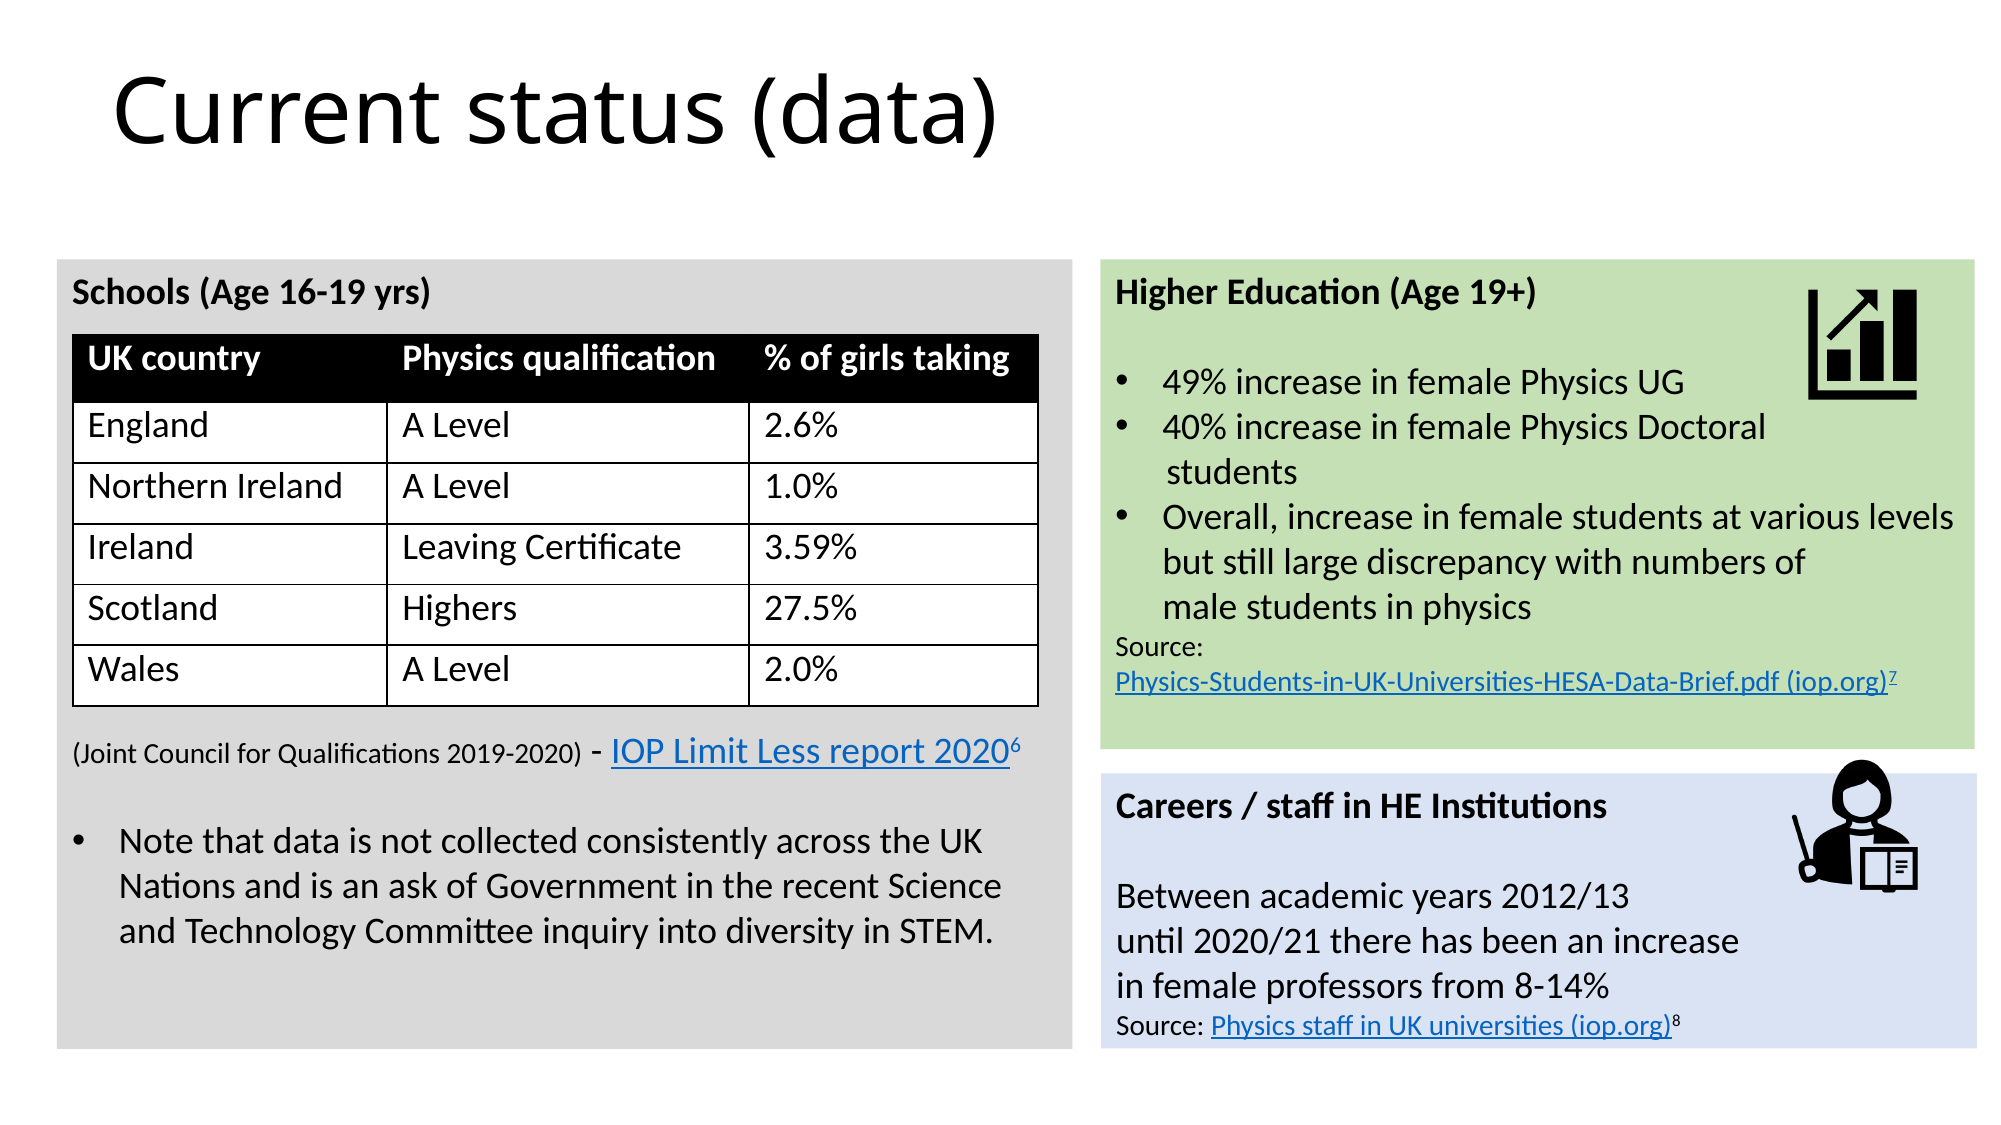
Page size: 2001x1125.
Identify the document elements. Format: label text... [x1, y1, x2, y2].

table_header % of girls taking [750, 335, 1037, 401]
table_cell A Level [388, 464, 748, 523]
table_cell Wales [74, 646, 386, 705]
picture [1786, 746, 1937, 897]
table_cell Northern Ireland [74, 464, 386, 523]
picture [1786, 269, 1937, 420]
table_cell Highers [388, 585, 748, 644]
table_cell England [74, 403, 386, 462]
table_cell Scotland [74, 585, 386, 644]
table_cell Ireland [74, 525, 386, 584]
table_cell 2.0% [750, 646, 1037, 705]
table_header Physics qualification [388, 335, 748, 401]
table_header UK country [74, 335, 386, 401]
table_cell 27.5% [750, 585, 1037, 644]
text_box Higher Education (Age 19+) 49% increase in female Physics UG 40% increase in female Physics Doctoral students Overall, increase in female students at various levels but still large discrepancy with numbers of male students in physics Source: Physics-Students-in-UK-Universities-HESA-Data-Brief.pdf (iop.org)7 [1100, 259, 1975, 750]
table_cell A Level [388, 646, 748, 705]
text_box Careers / staff in HE Institutions Between academic years 2012/13 until 2020/21 there has been an increase in female professors from 8-14% Source: Physics staff in UK universities (iop.org)8 [1101, 773, 1977, 1049]
table_cell 3.59% [750, 525, 1037, 584]
text_box Schools (Age 16-19 yrs) (Joint Council for Qualifications 2019-2020) - IOP Limit Less report 20206 Note that data is not collected consistently across the UK Nations and is an ask of Government in the recent Science and Technology Committee inquiry into diversity in STEM. [56, 259, 1073, 1049]
table_cell 2.6% [750, 403, 1037, 462]
title Current status (data) [96, 45, 1822, 184]
table_cell A Level [388, 403, 748, 462]
table_cell Leaving Certificate [388, 525, 748, 584]
table_cell 1.0% [750, 464, 1037, 523]
